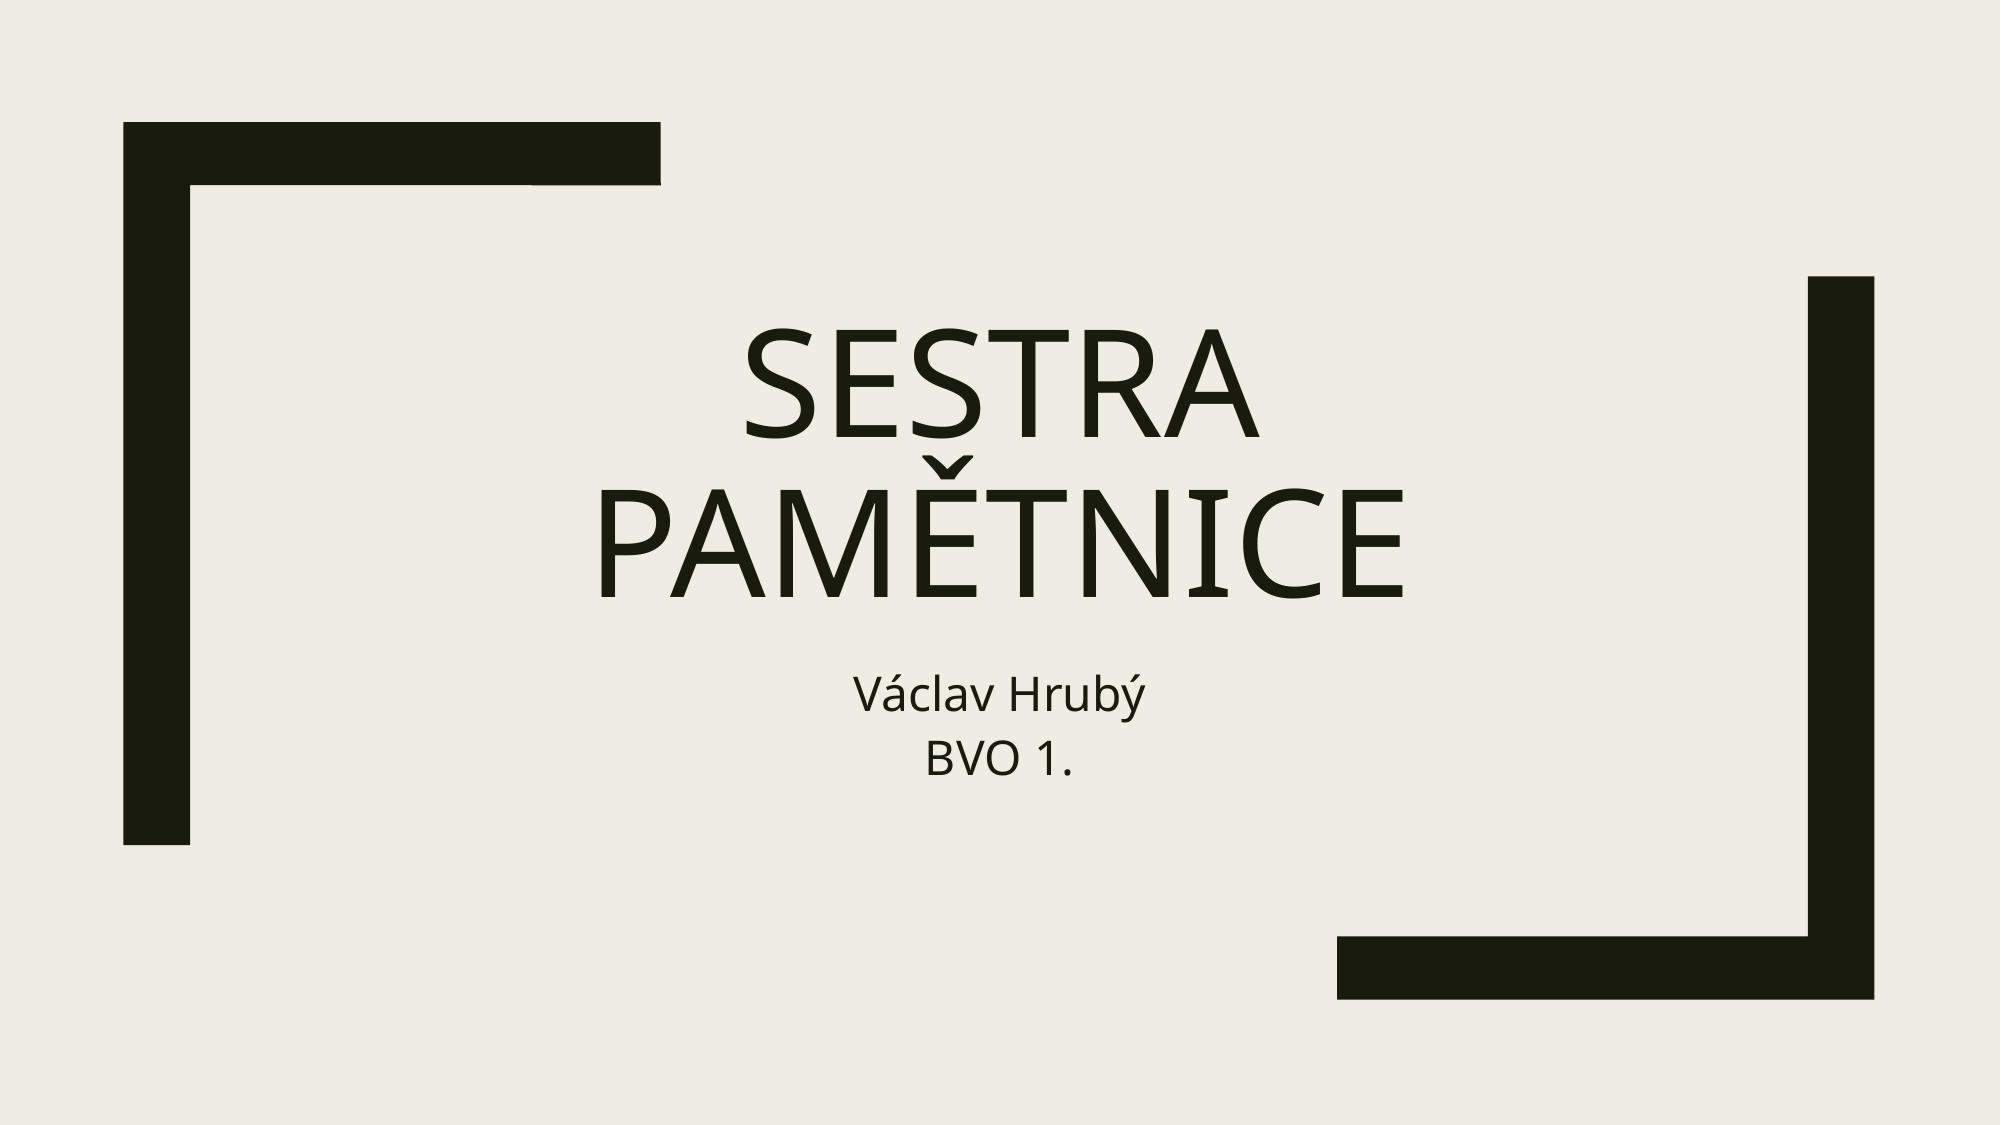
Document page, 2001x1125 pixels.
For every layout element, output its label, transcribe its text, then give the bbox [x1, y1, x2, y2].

subtitle Václav Hrubý BVO 1. [439, 649, 1561, 828]
title Sestra pamětnice [314, 293, 1686, 638]
